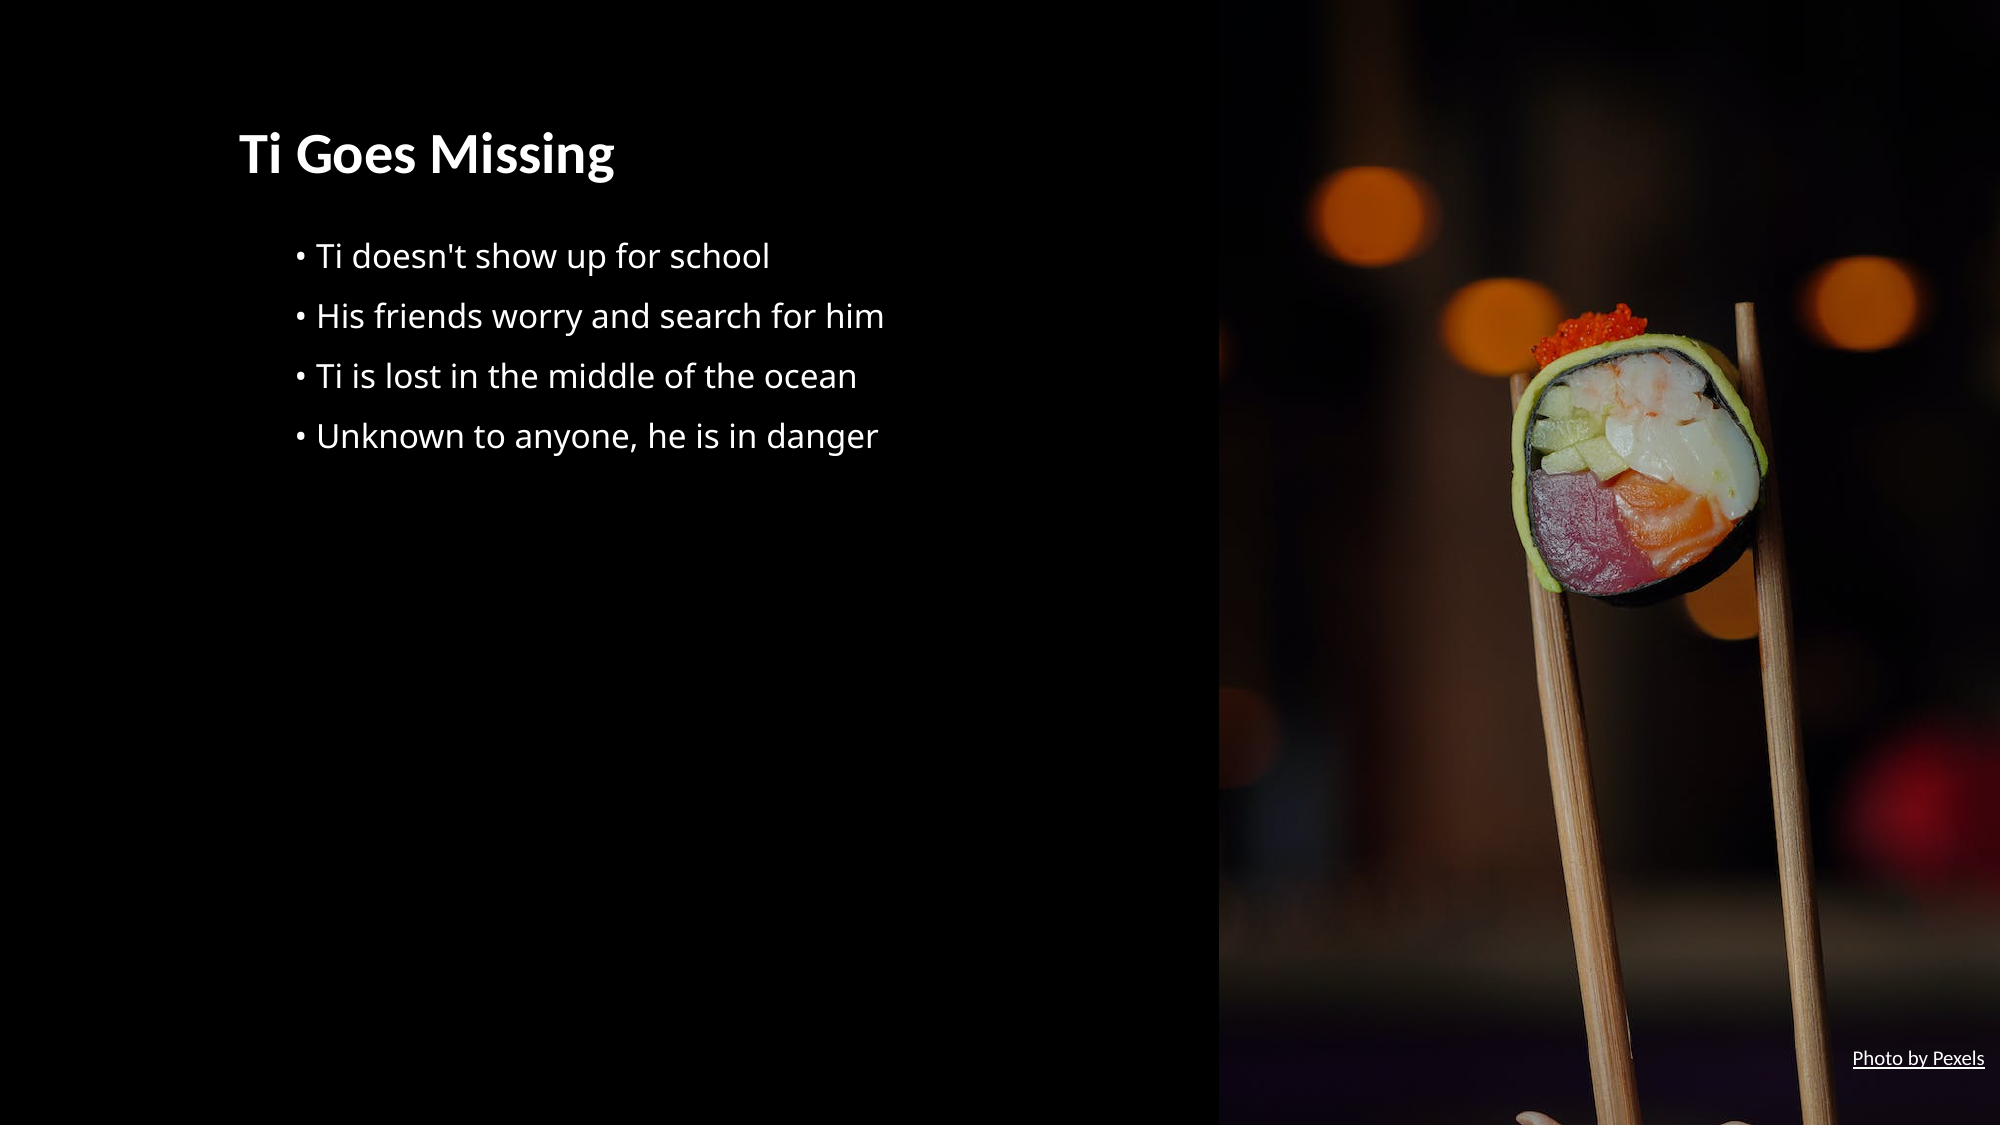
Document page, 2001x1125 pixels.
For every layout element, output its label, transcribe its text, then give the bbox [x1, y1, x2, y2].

picture [1219, 0, 2000, 1125]
text_box • Ti is lost in the middle of the ocean [262, 337, 1013, 397]
text_box • His friends worry and search for him [262, 277, 1013, 337]
text_box • Ti doesn't show up for school [262, 217, 1013, 277]
text_box • Unknown to anyone, he is in danger [262, 397, 1013, 473]
text_box Ti Goes Missing [225, 112, 1219, 188]
